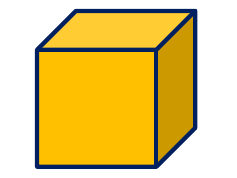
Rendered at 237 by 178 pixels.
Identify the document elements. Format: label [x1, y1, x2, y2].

text_box [34, 8, 198, 169]
